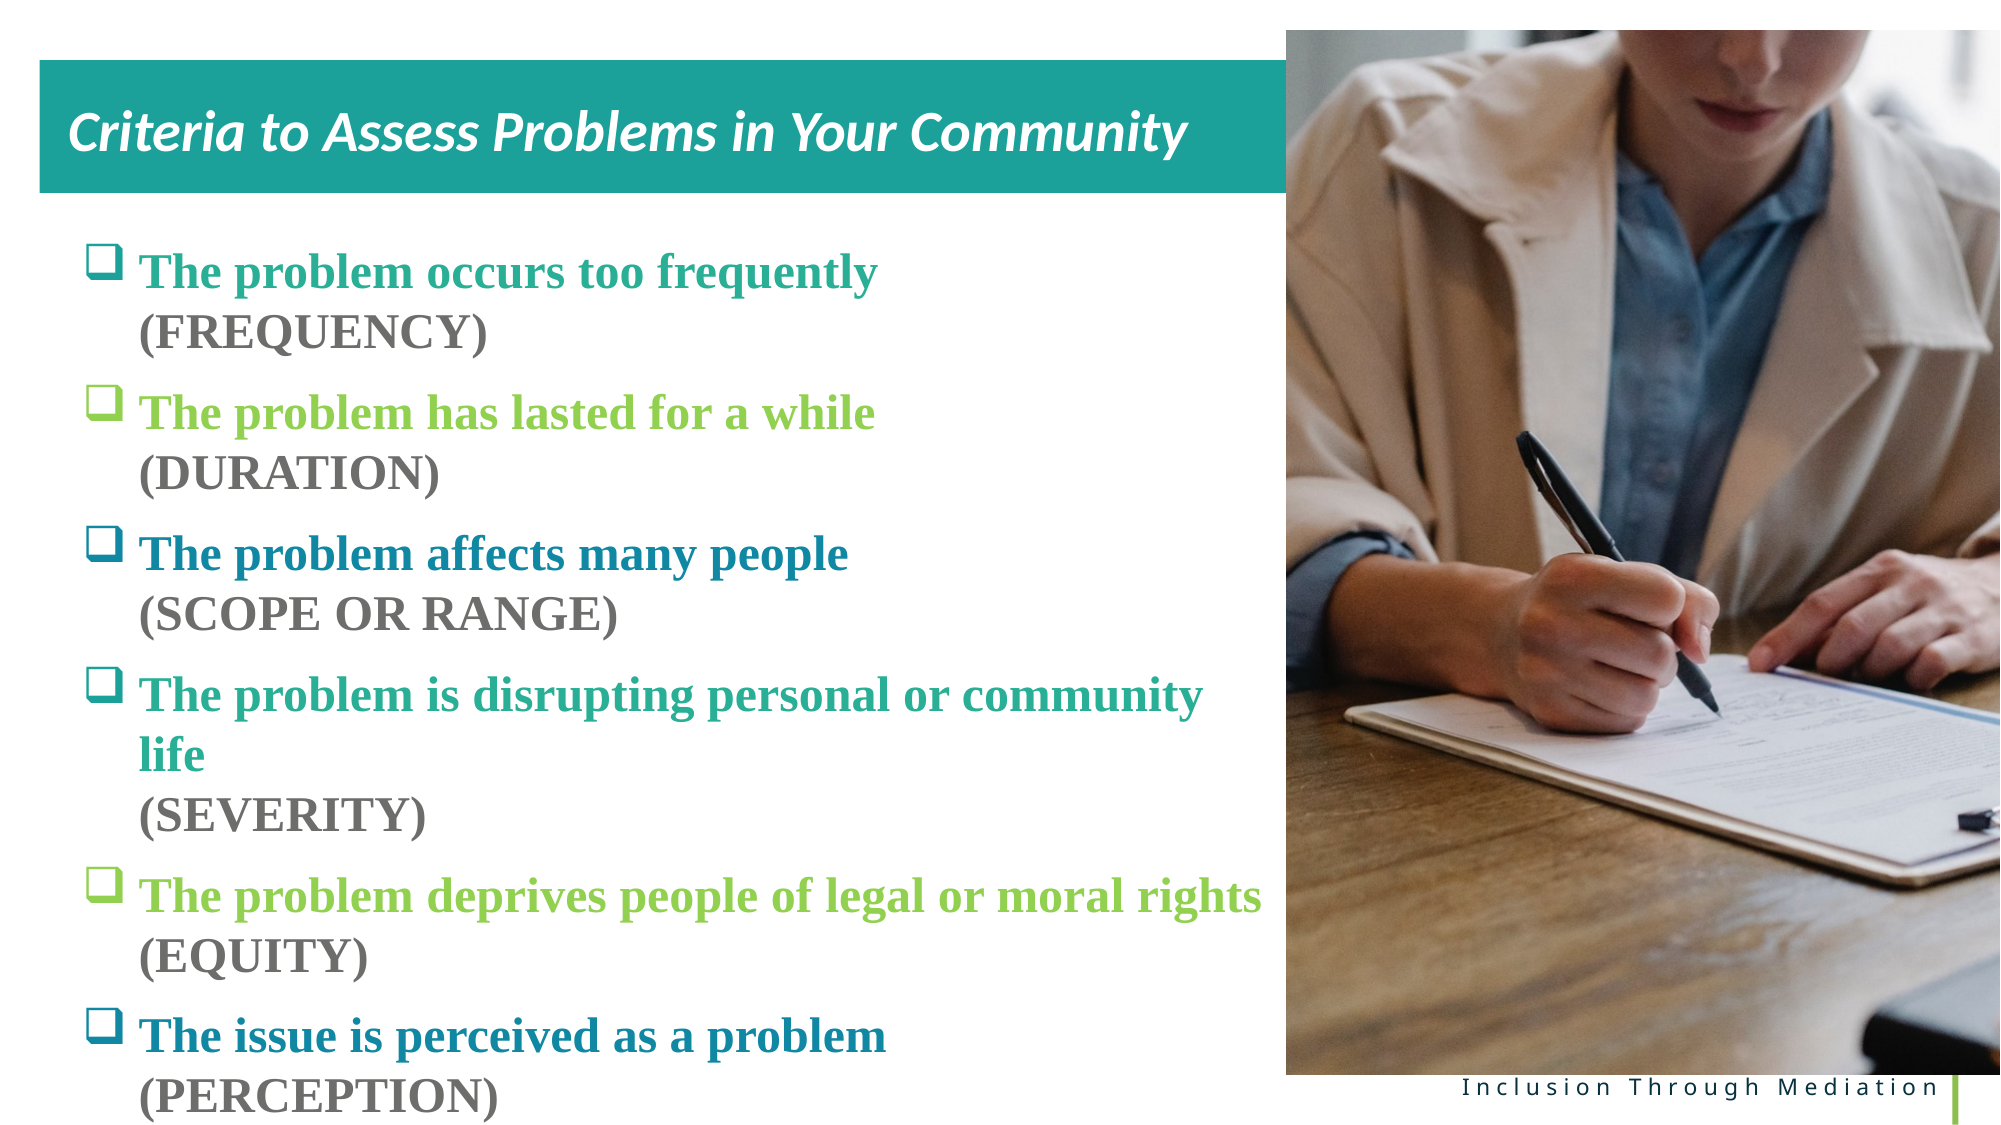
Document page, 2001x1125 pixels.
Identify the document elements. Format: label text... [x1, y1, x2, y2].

text_box Criteria to Assess Problems in Your Community [53, 85, 1286, 171]
list The problem occurs too frequently (FREQUENCY) The problem has lasted for a while (DURATION) The problem affects many people (SCOPE OR RANGE) The problem is disrupting personal or community life (SEVERITY) The problem deprives people of legal or moral rights (EQUITY) The issue is perceived as a problem (PERCEPTION) [67, 231, 1286, 764]
picture [1286, 30, 2000, 1075]
